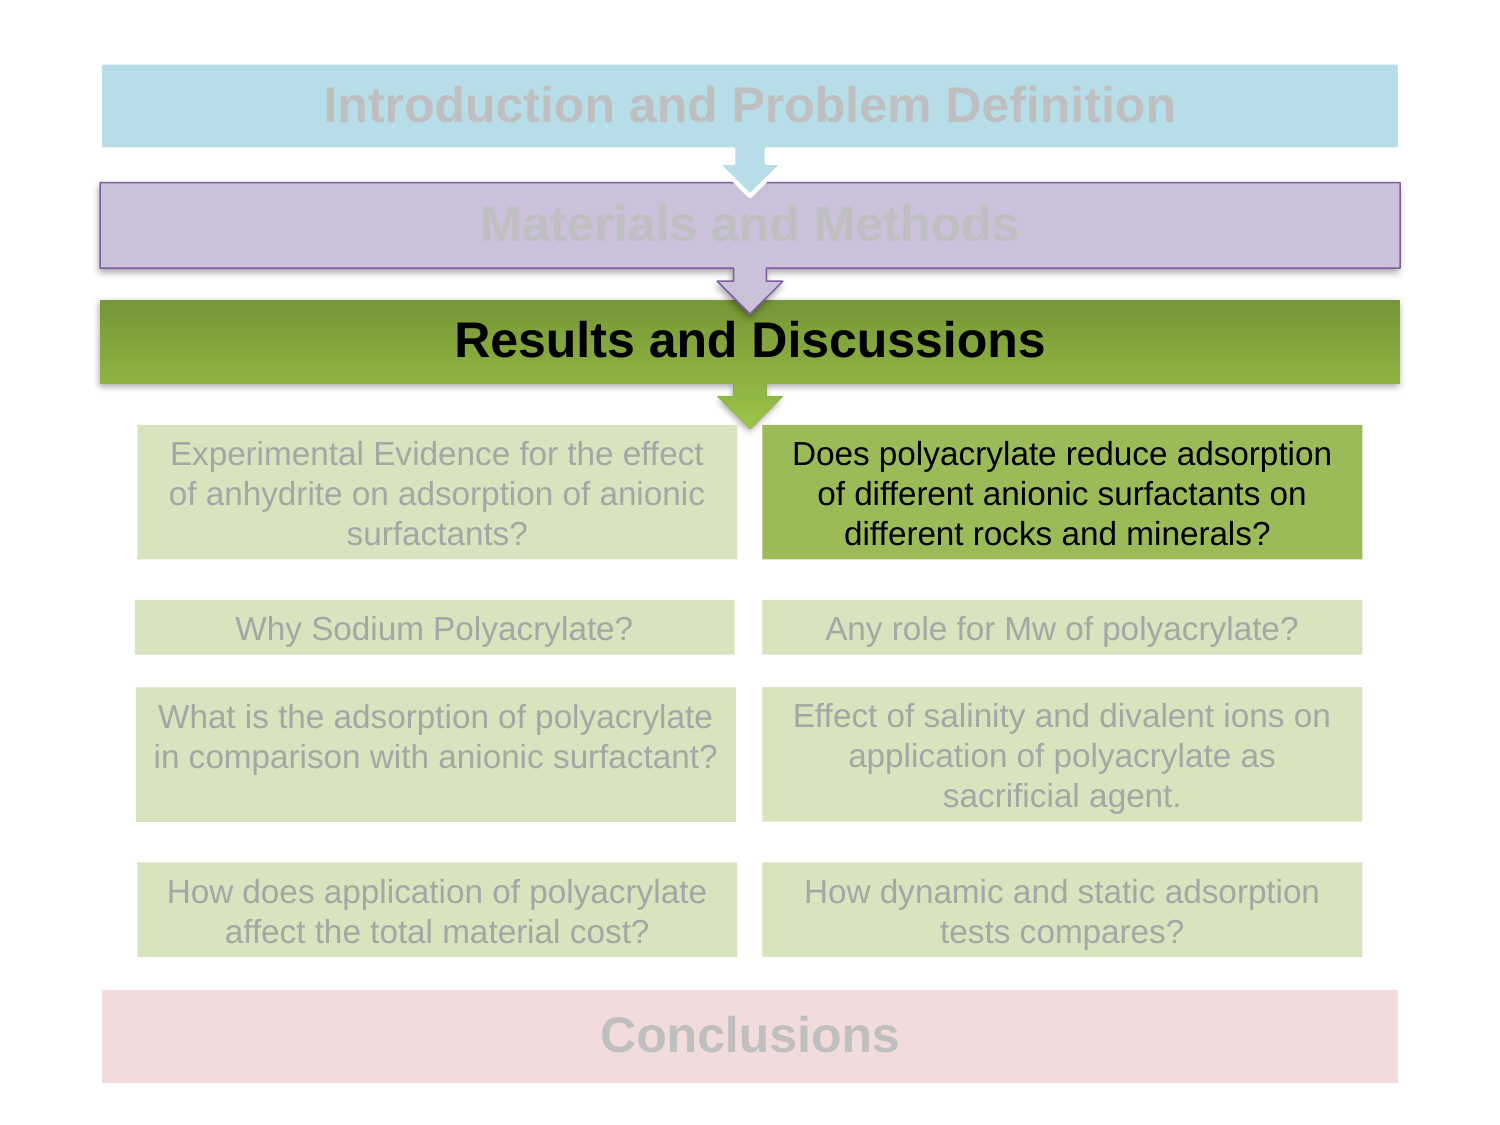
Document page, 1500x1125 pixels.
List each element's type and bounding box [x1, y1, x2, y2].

text_box [99, 62, 1401, 1088]
